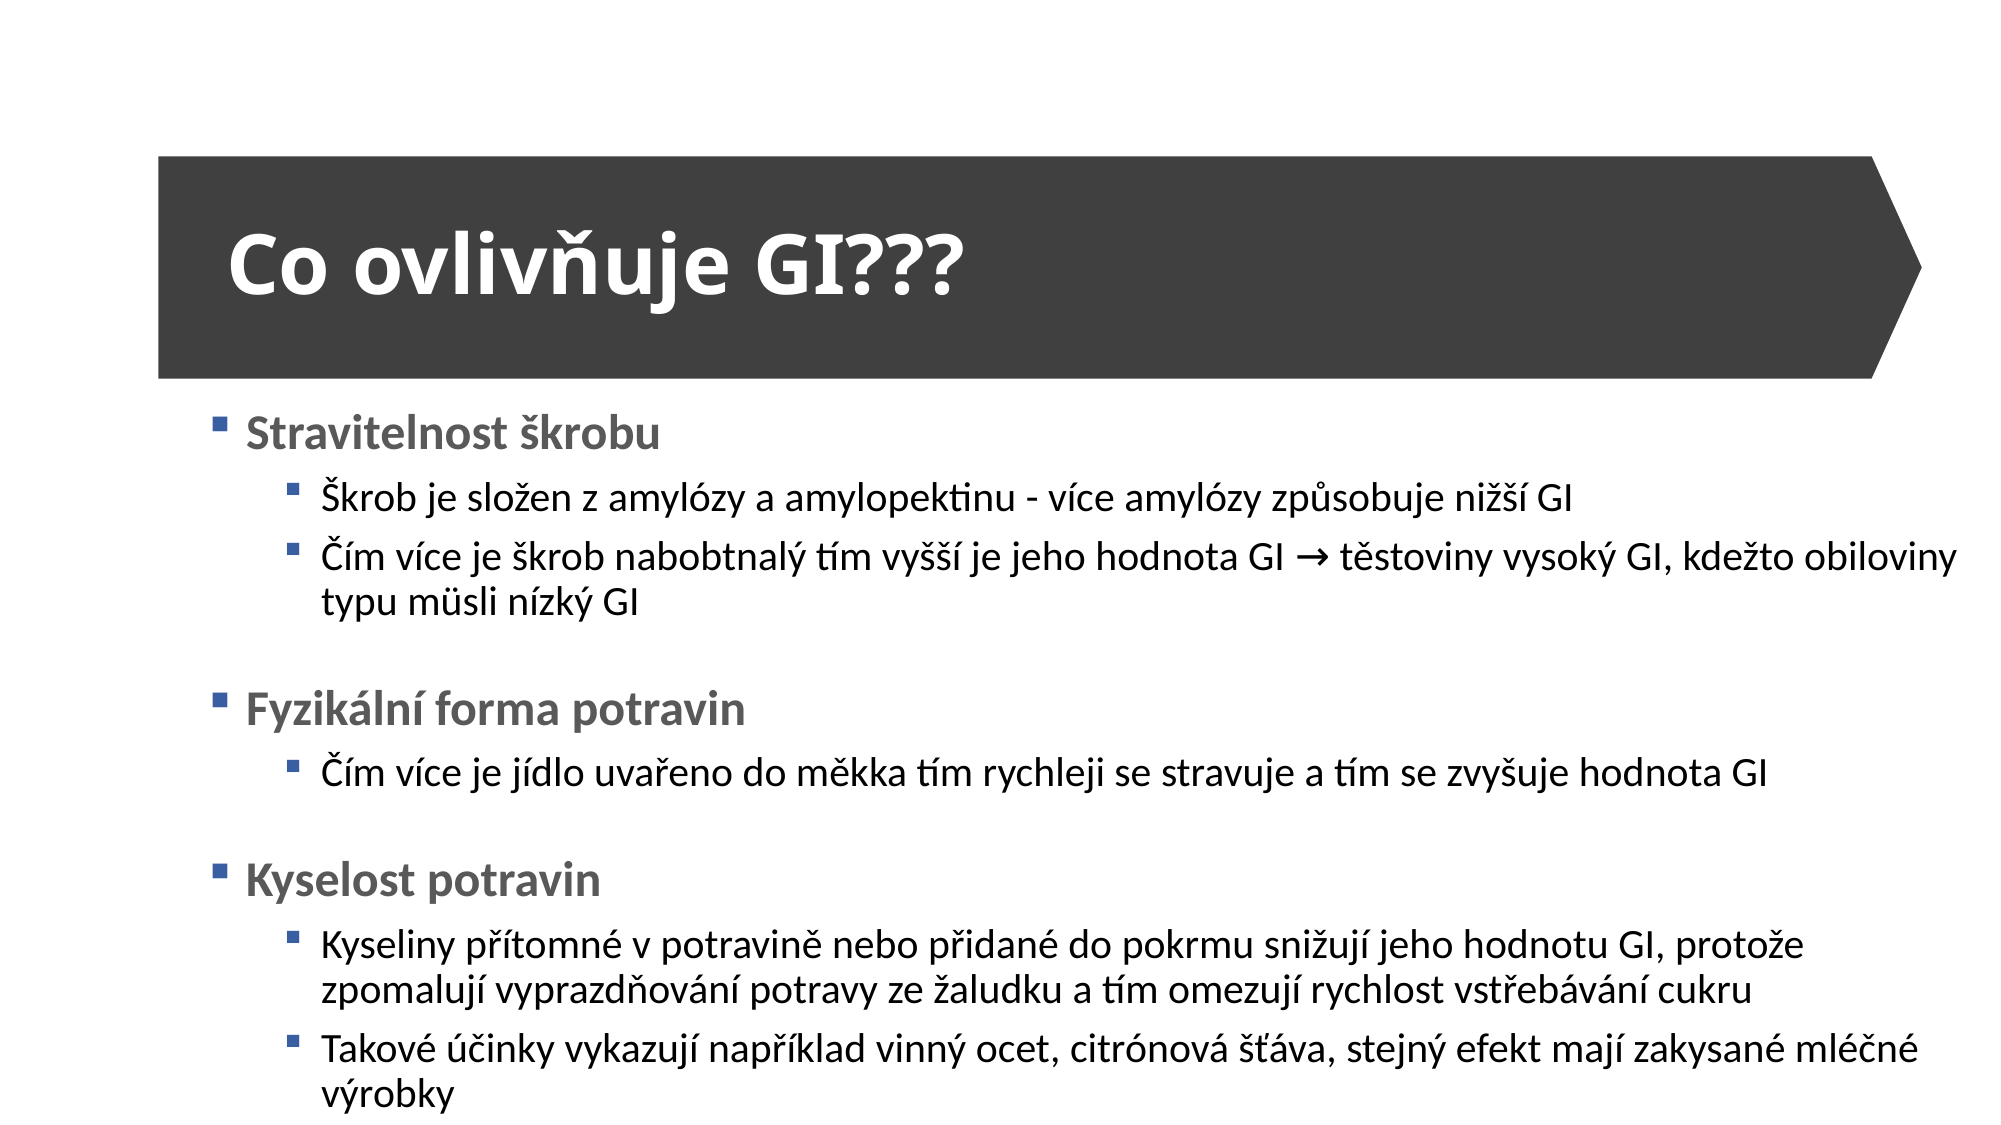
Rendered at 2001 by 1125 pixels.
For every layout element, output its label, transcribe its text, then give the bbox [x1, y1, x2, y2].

title Co ovlivňuje GI??? [211, 197, 1856, 339]
list Stravitelnost škrobu Škrob je složen z amylózy a amylopektinu - více amylózy způsobuje nižší GI Čím více je škrob nabobtnalý tím vyšší je jeho hodnota GI → těstoviny vysoký GI, kdežto obiloviny typu müsli nízký GI Fyzikální forma potravin Čím více je jídlo uvařeno do měkka tím rychleji se stravuje a tím se zvyšuje hodnota GI Kyselost potravin Kyseliny přítomné v potravině nebo přidané do pokrmu snižují jeho hodnotu GI, protože zpomalují vyprazdňování potravy ze žaludku a tím omezují rychlost vstřebávání cukru Takové účinky vykazují například vinný ocet, citrónová šťáva, stejný efekt mají zakysané mléčné výrobky [193, 398, 1980, 1125]
text_box [157, 155, 1923, 380]
